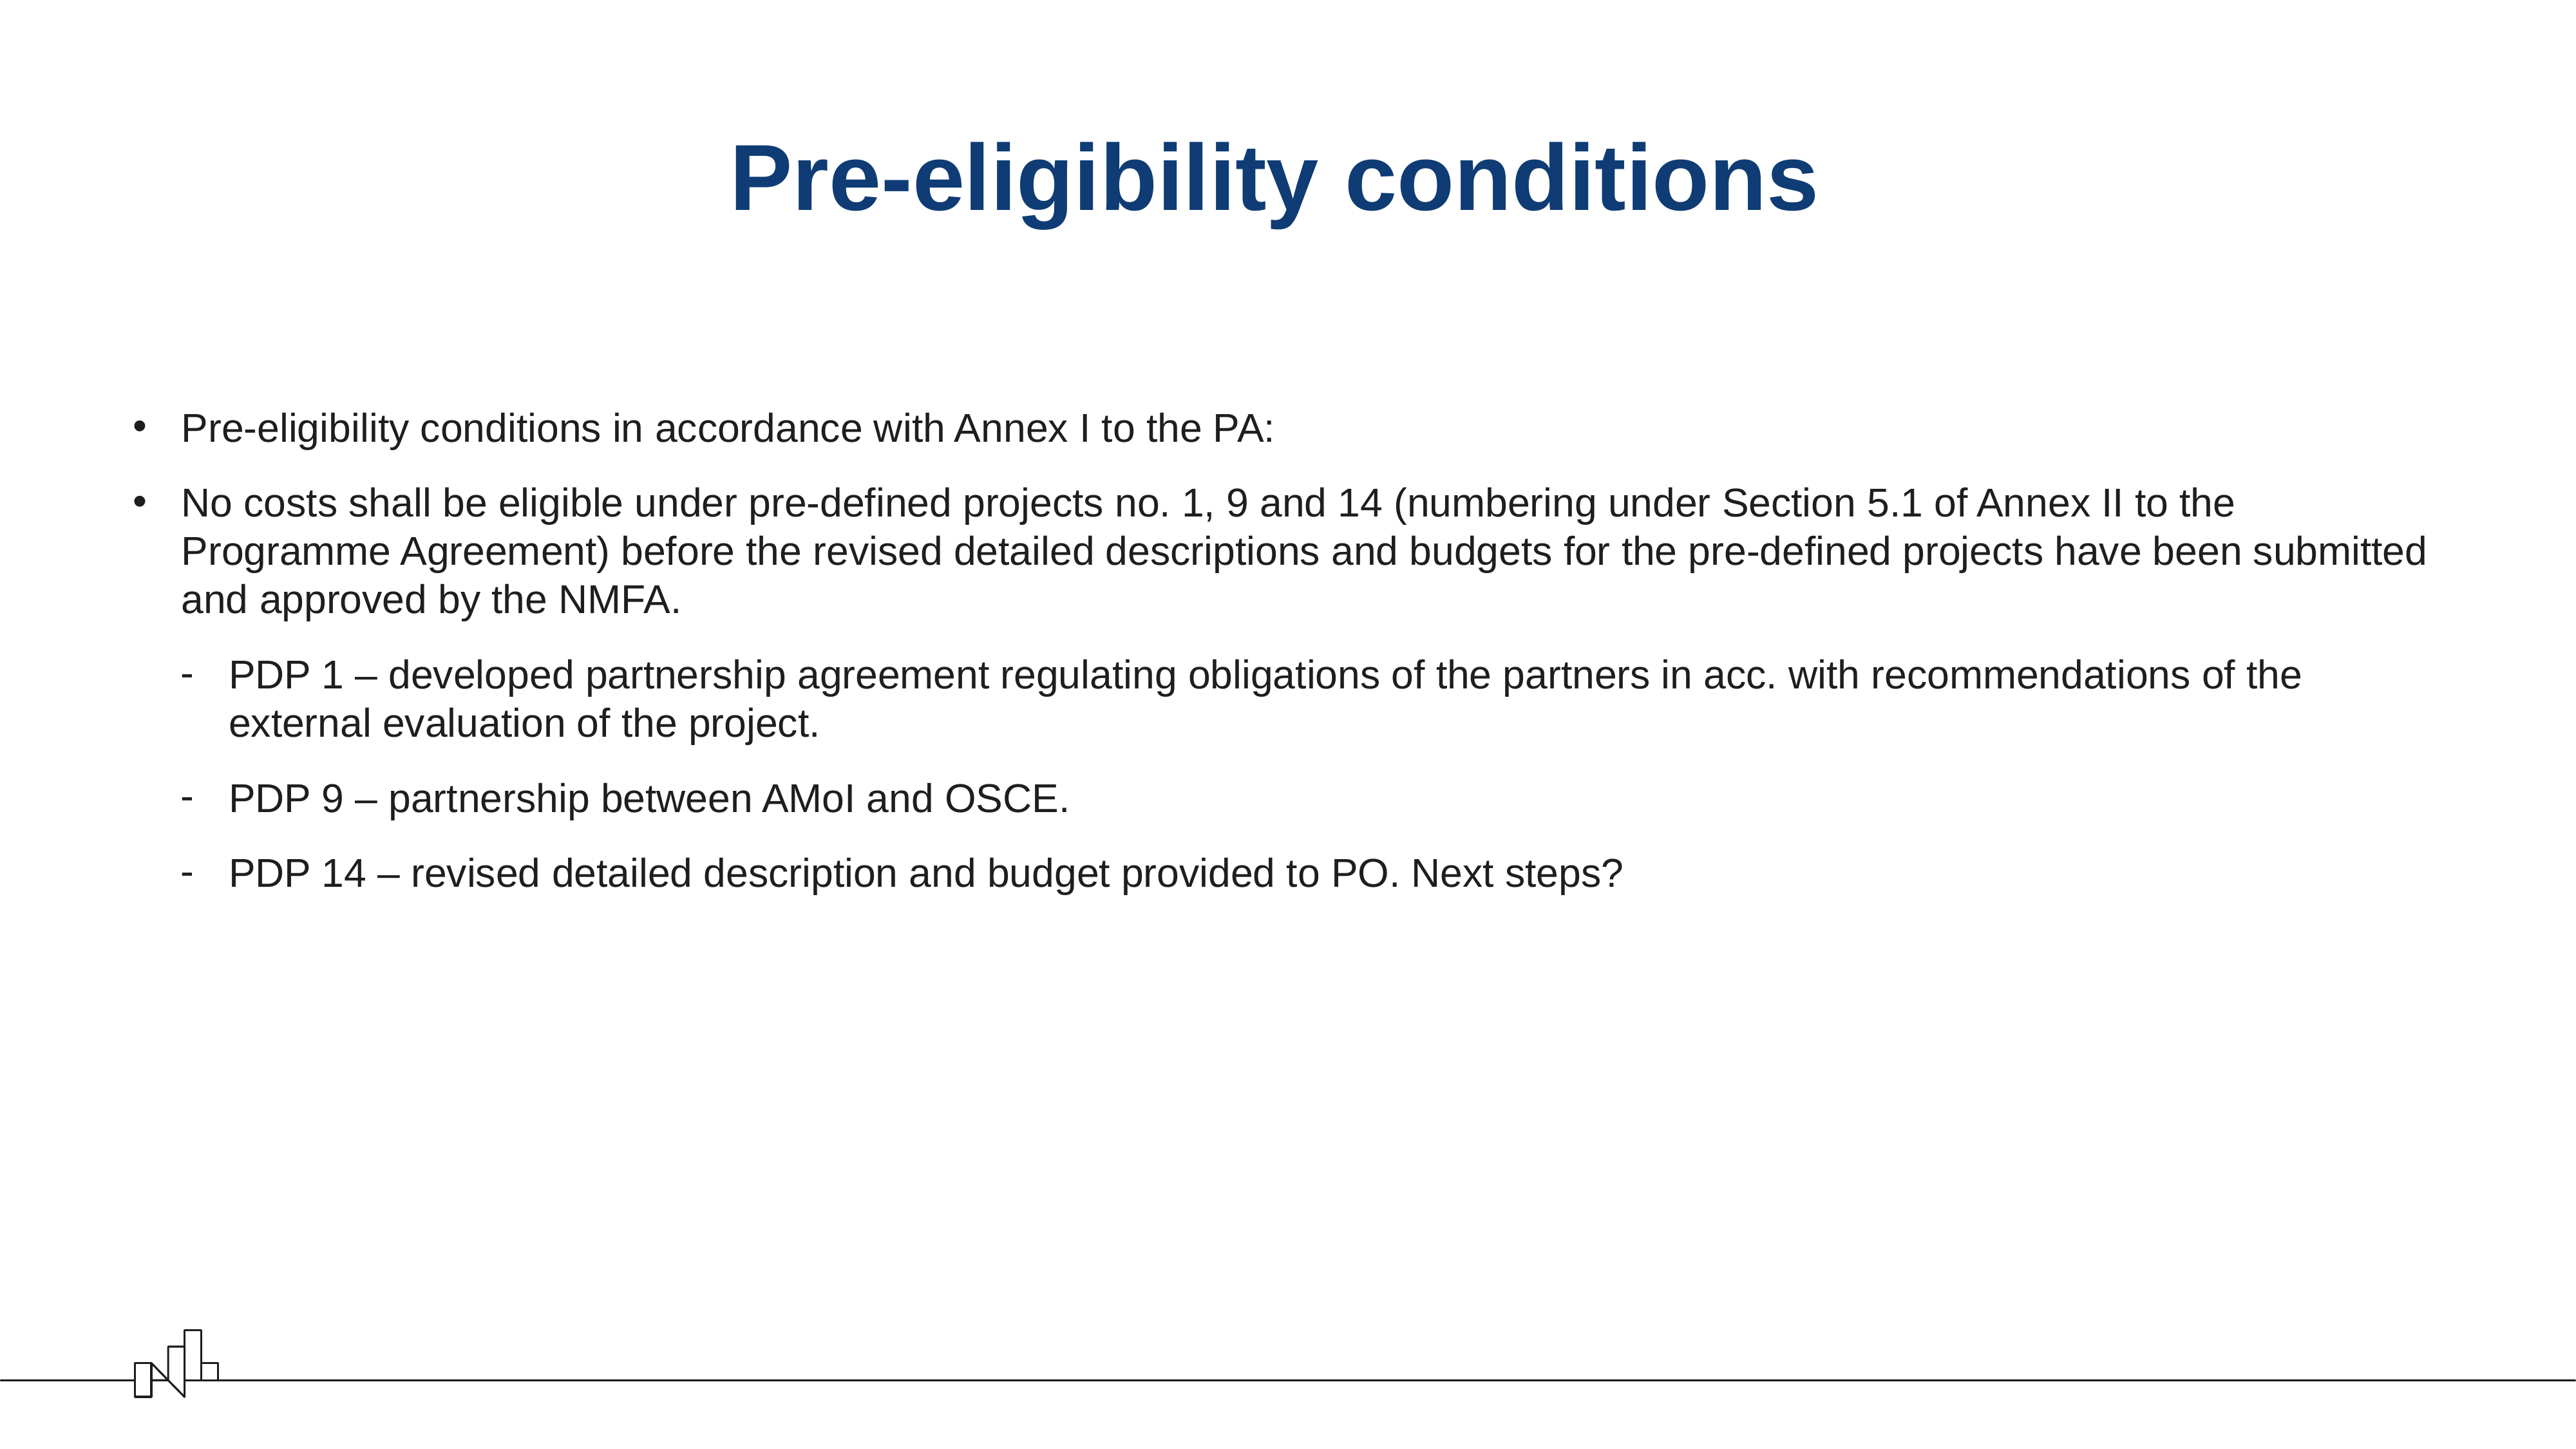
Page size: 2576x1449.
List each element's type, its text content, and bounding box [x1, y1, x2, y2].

list Pre-eligibility conditions in accordance with Annex I to the PA: No costs shall be eligible under pre-defined projects no. 1, 9 and 14 (numbering under Section 5.1 of Annex II to the Programme Agreement) before the revised detailed descriptions and budgets for the pre-defined projects have been submitted and approved by the NMFA. PDP 1 – developed partnership agreement regulating obligations of the partners in acc. with recommendations of the external evaluation of the project. PDP 9 – partnership between AMoI and OSCE. PDP 14 – revised detailed description and budget provided to PO. Next steps? [133, 327, 2443, 1298]
title Pre-eligibility conditions [133, 116, 2443, 230]
